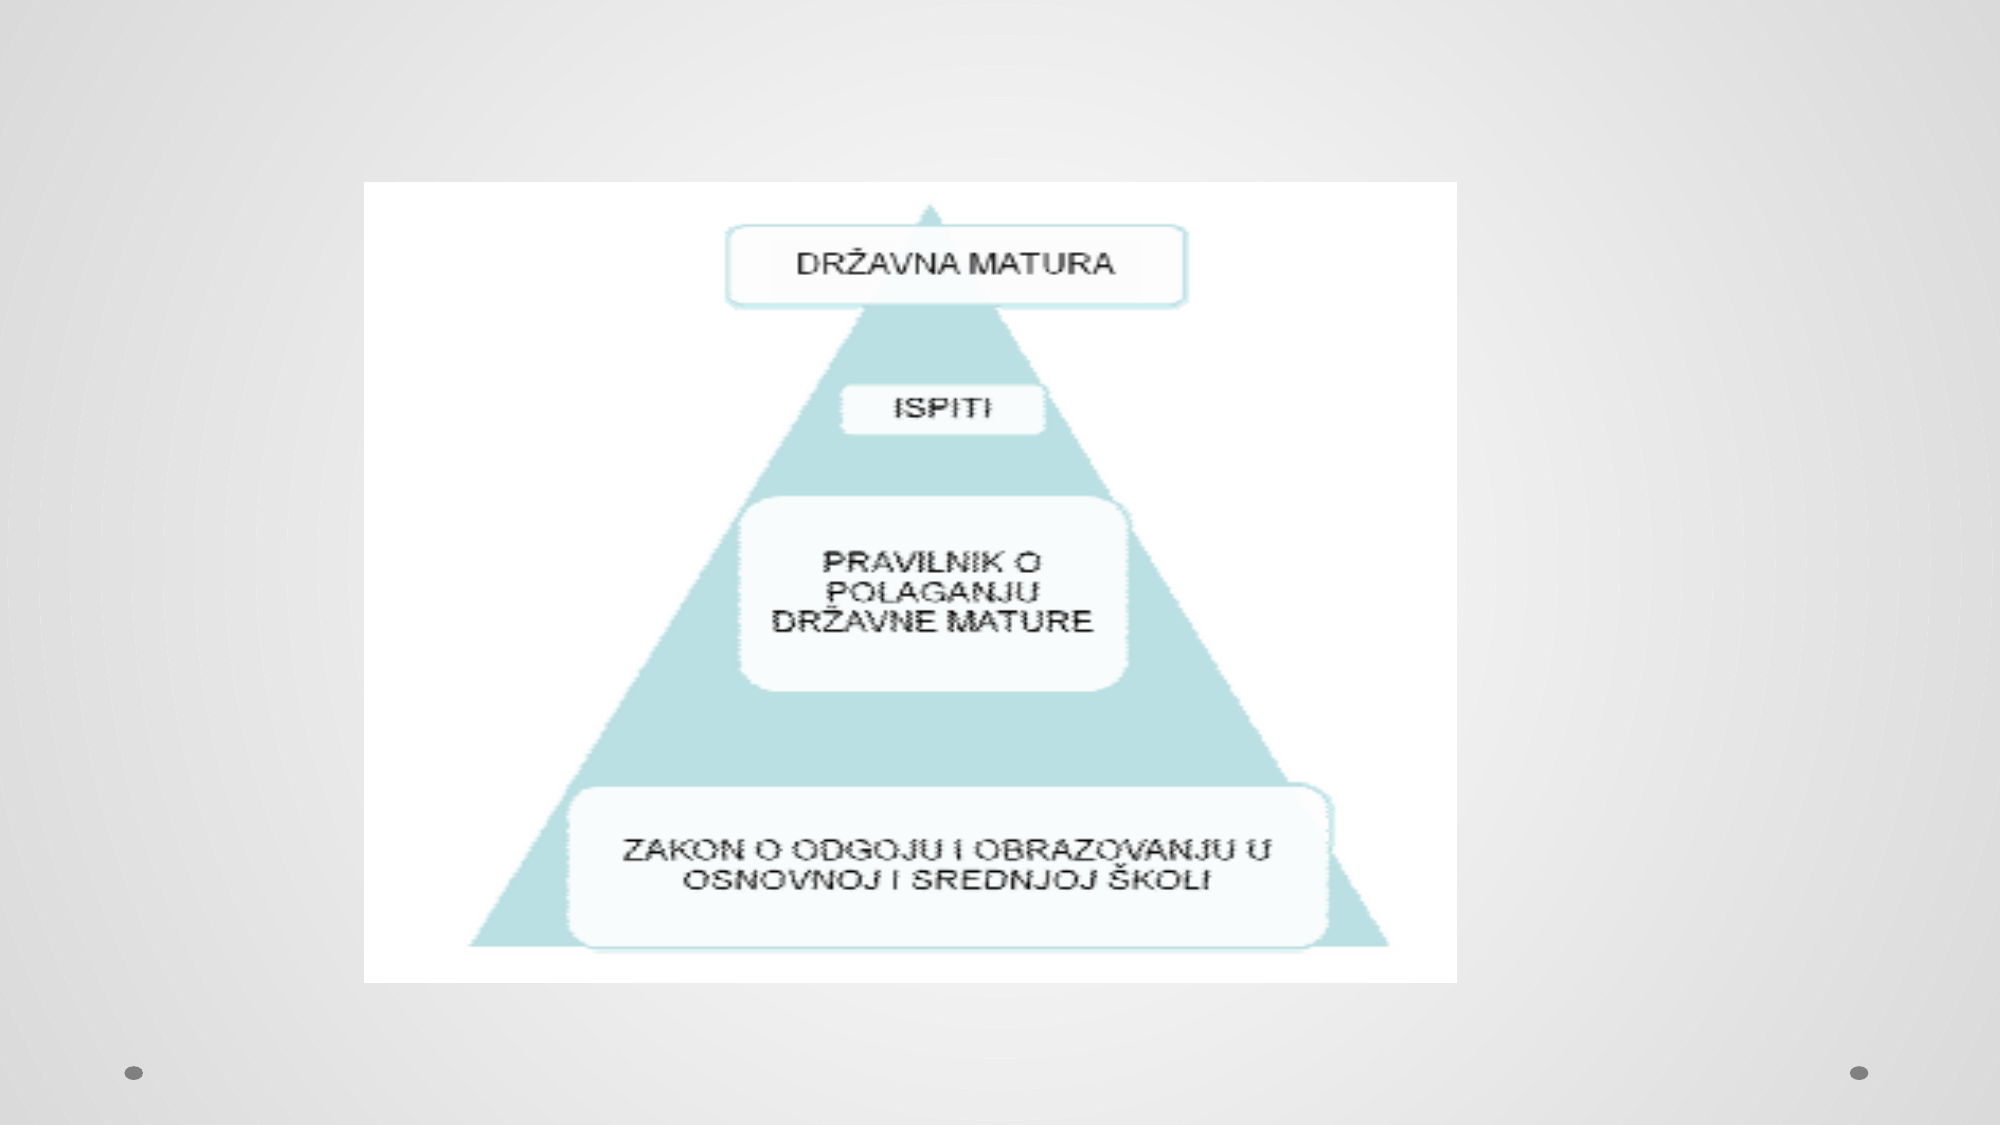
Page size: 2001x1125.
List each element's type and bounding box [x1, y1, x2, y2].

picture [364, 182, 1458, 983]
